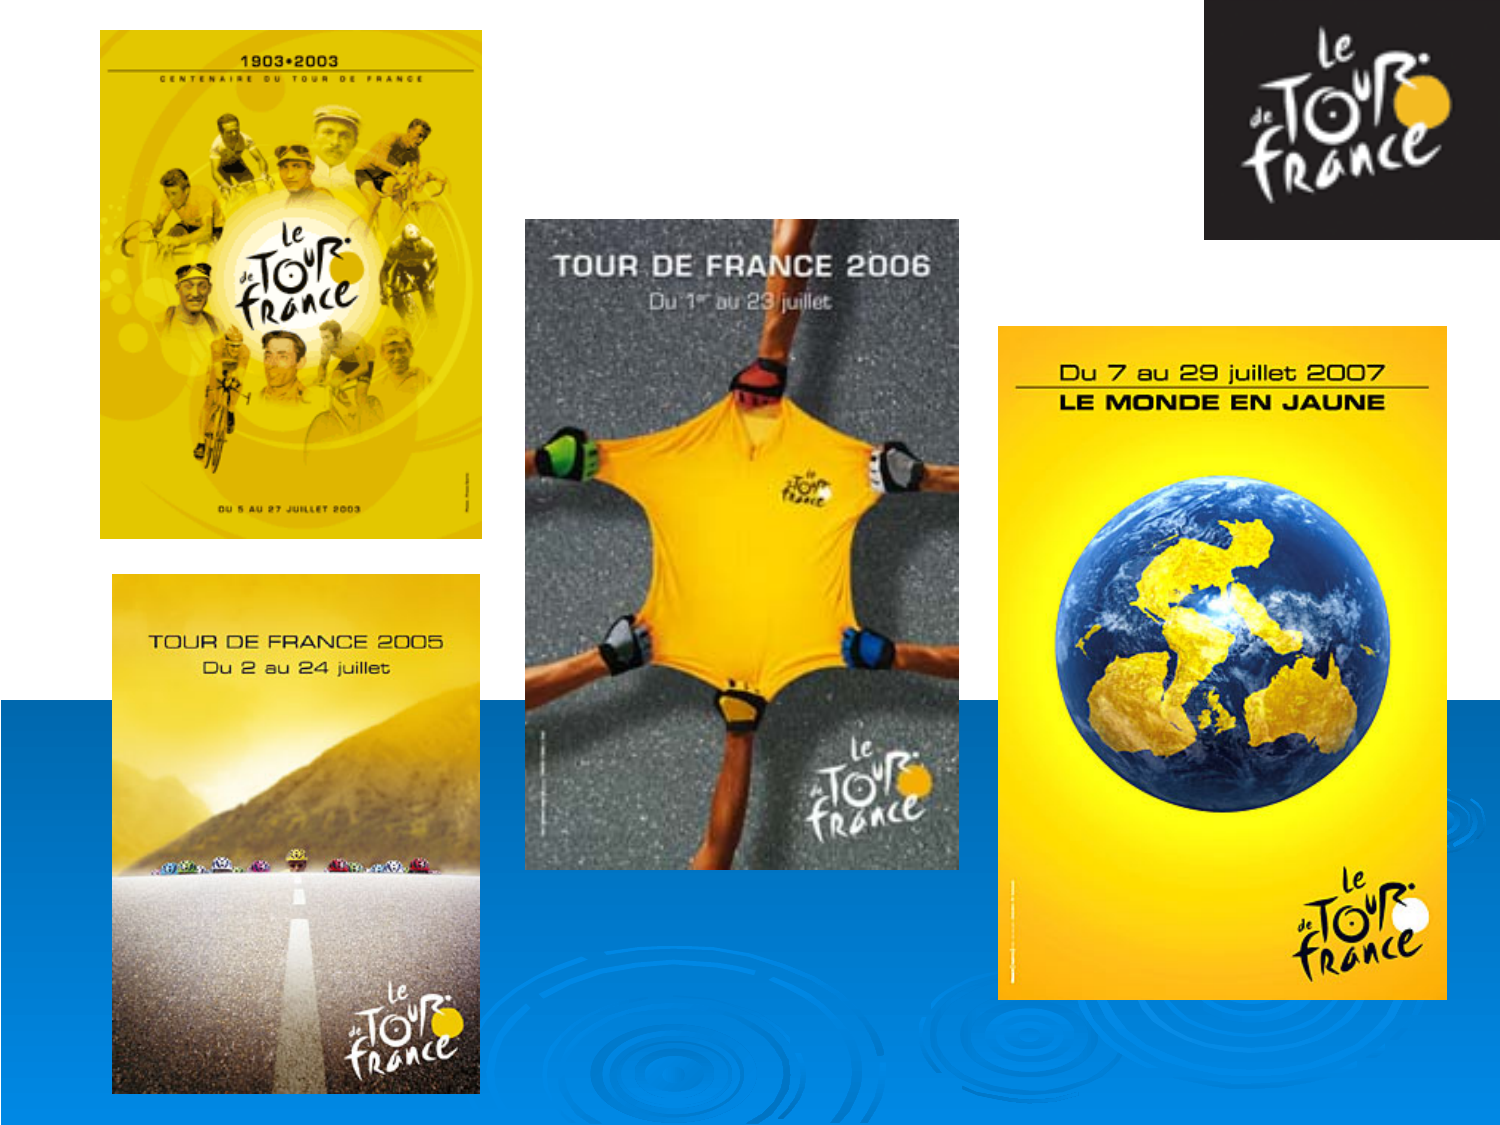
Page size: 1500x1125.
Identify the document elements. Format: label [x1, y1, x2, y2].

picture [100, 30, 482, 540]
picture [1204, 0, 1500, 241]
picture [997, 326, 1447, 1000]
picture [111, 573, 480, 1095]
picture [525, 219, 960, 870]
